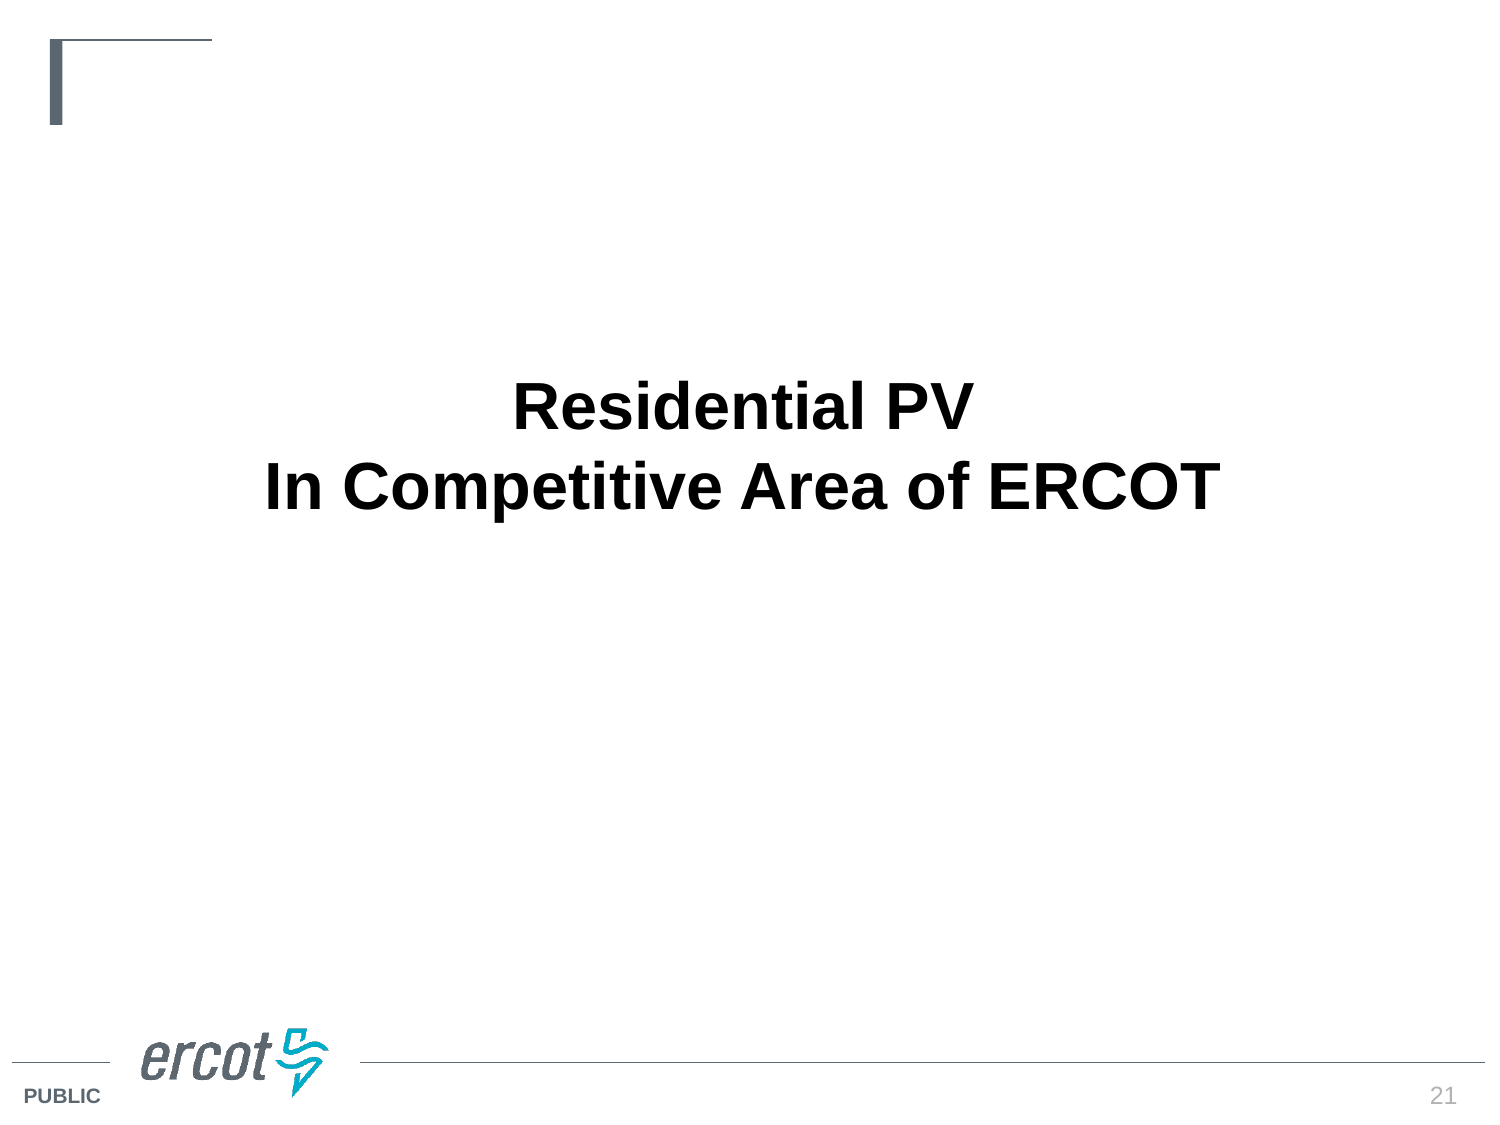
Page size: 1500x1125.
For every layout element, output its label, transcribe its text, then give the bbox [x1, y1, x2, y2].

picture [137, 1024, 332, 1100]
text_box Residential PV In Competitive Area of ERCOT [212, 355, 1275, 611]
slide_number 21 [1400, 1076, 1488, 1113]
